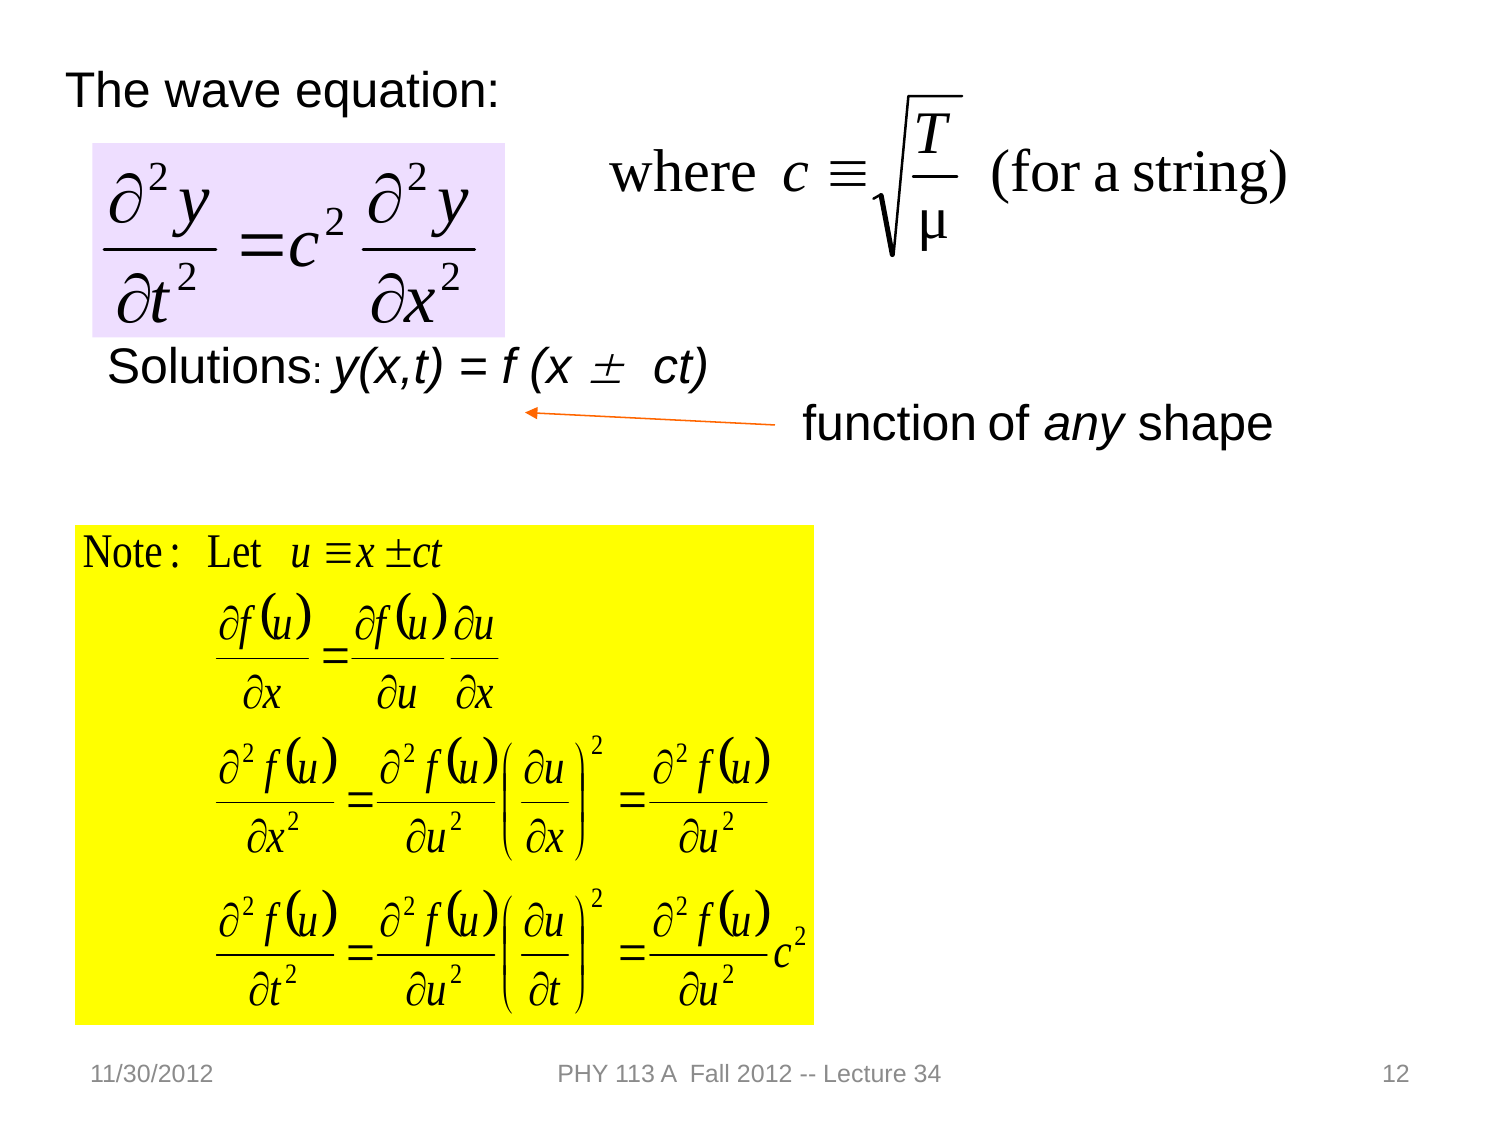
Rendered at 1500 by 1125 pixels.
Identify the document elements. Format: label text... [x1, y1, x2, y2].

text_box The wave equation: Solutions: y(x,t) = f (x ± ct) [50, 50, 1375, 402]
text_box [599, 80, 1300, 268]
text_box function of any shape [787, 383, 1425, 459]
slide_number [75, 1042, 425, 1103]
slide_number 12 [1074, 1042, 1425, 1103]
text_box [92, 142, 506, 338]
footer PHY 113 A Fall 2012 -- Lecture 34 [512, 1042, 988, 1103]
text_box [525, 406, 775, 426]
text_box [74, 524, 815, 1025]
